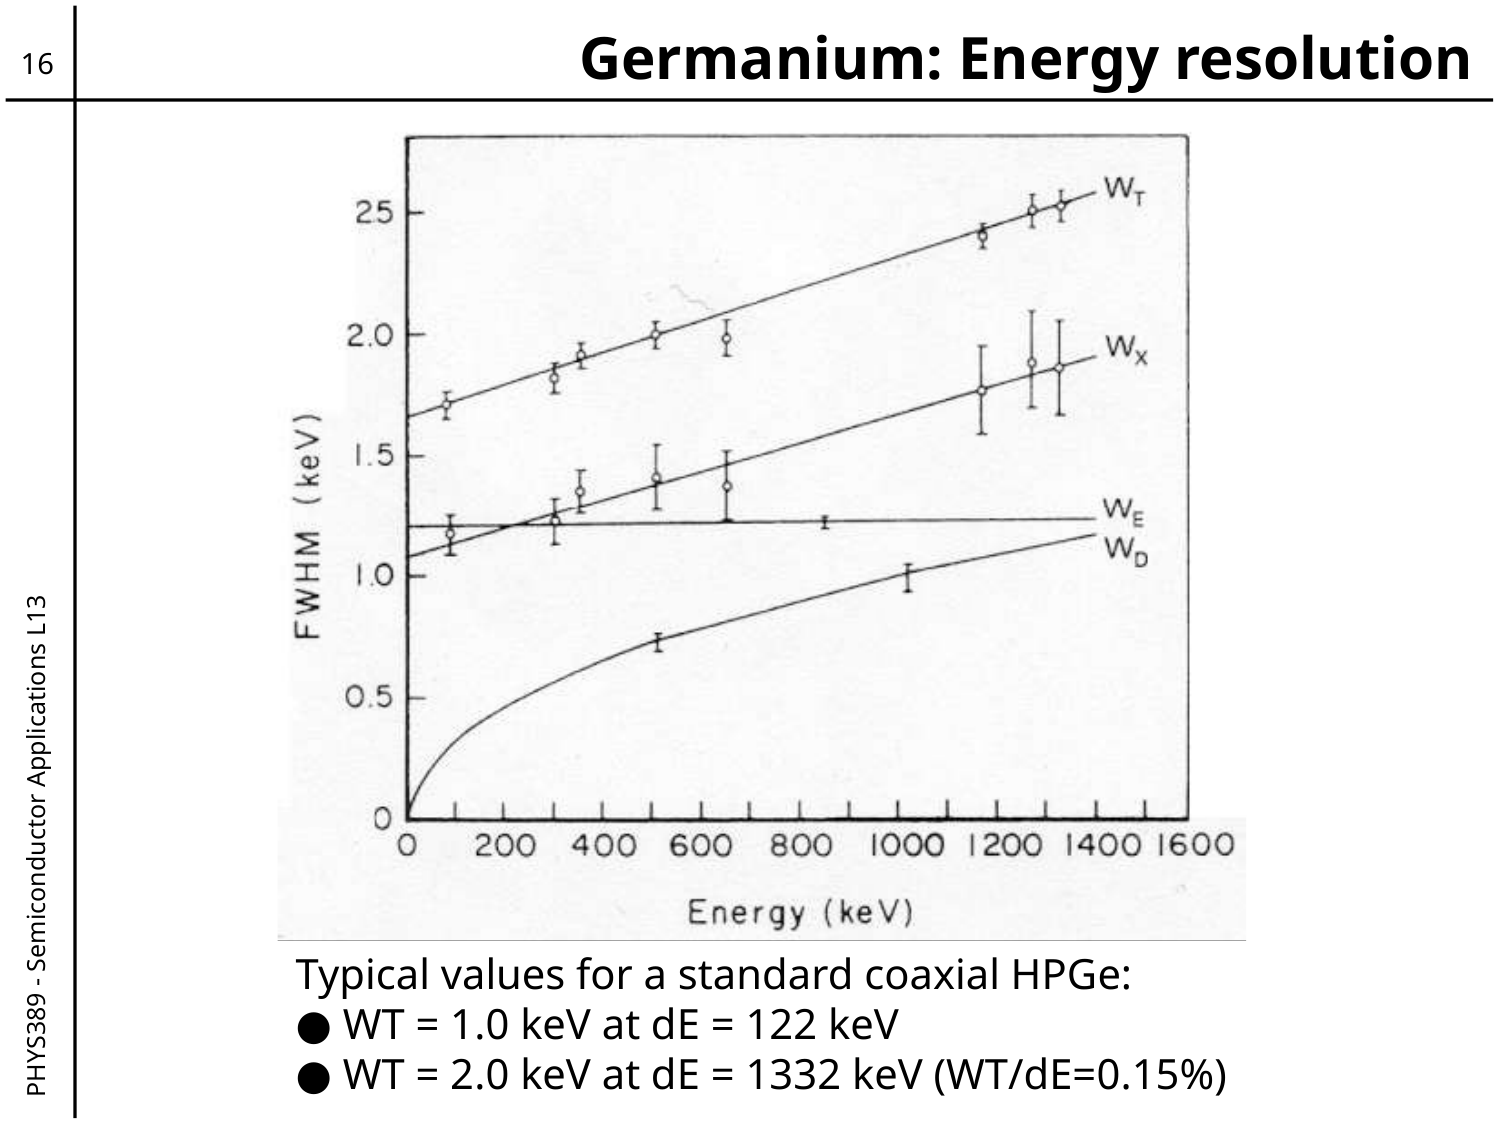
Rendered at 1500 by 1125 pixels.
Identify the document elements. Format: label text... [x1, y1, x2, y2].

text_box Typical values for a standard coaxial HPGe: ● WT = 1.0 keV at dE = 122 keV ● WT = 2.0 keV at dE = 1332 keV (WT/dE=0.15%) [280, 949, 1243, 1106]
title Germanium: Energy resolution [87, 24, 1488, 88]
footer PHYS389 - Semiconductor Applications L13 [12, 312, 63, 1113]
slide_number 16 [0, 37, 76, 88]
picture [277, 118, 1247, 941]
